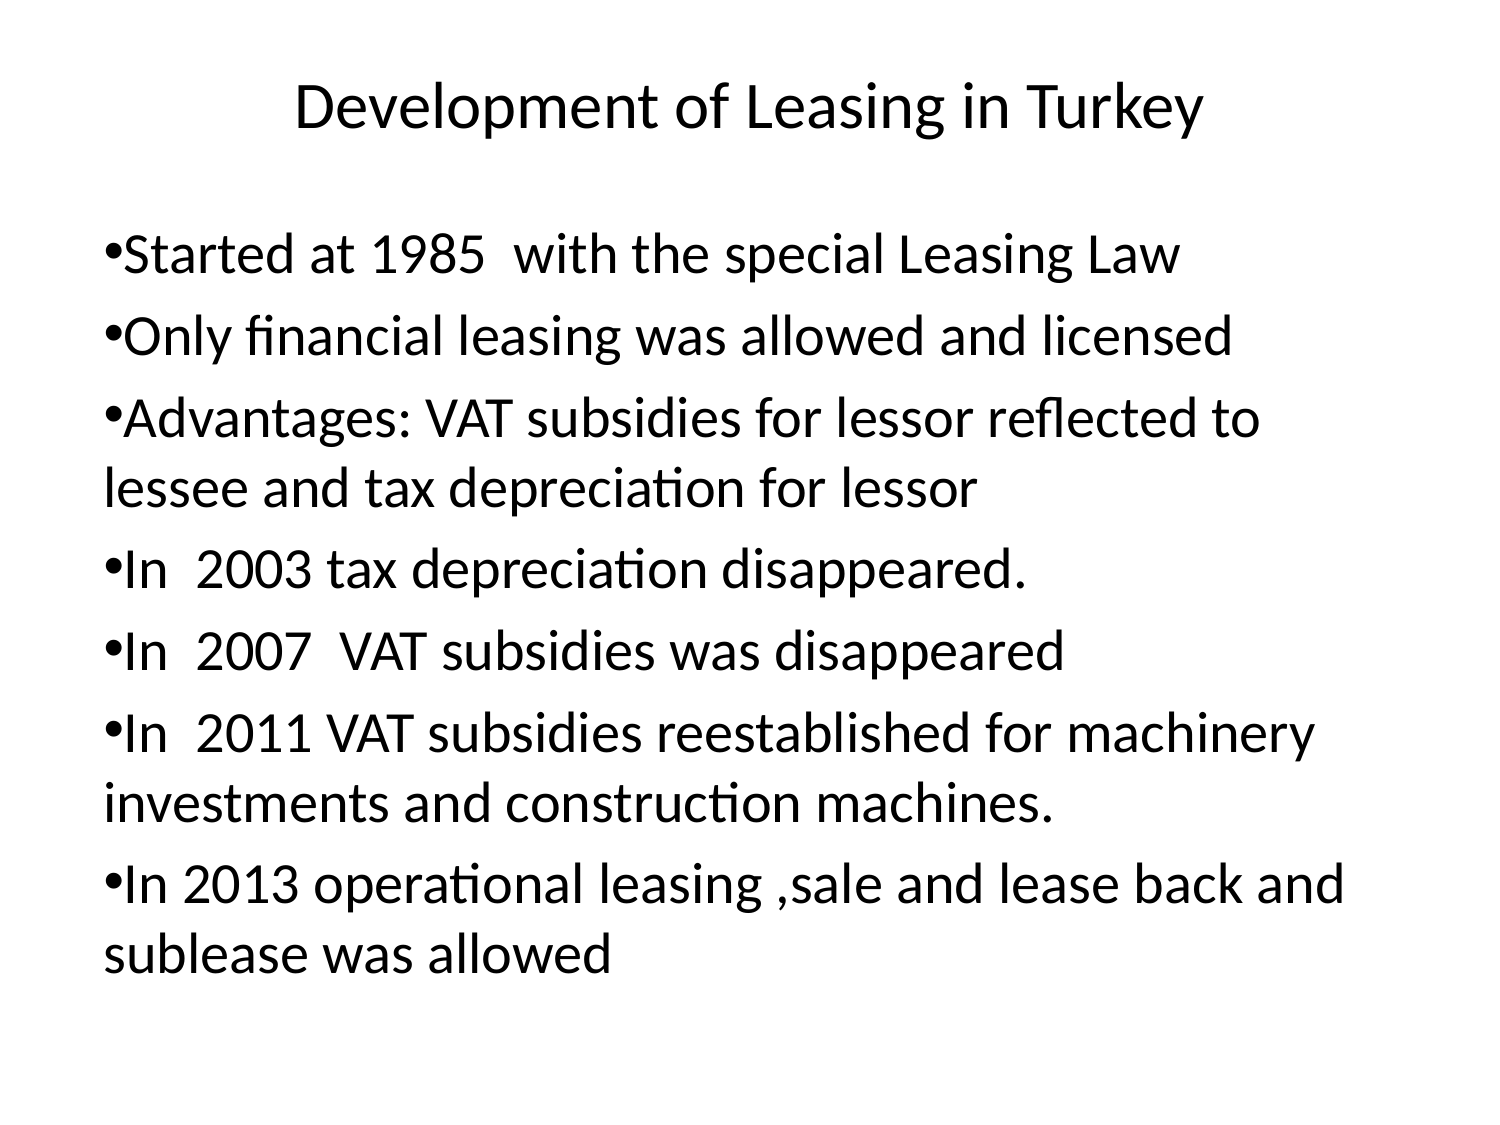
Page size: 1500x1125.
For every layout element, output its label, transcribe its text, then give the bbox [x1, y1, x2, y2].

subtitle Started at 1985 with the special Leasing Law Only financial leasing was allowed and licensed Advantages: VAT subsidies for lessor reflected to lessee and tax depreciation for lessor In 2003 tax depreciation disappeared. In 2007 VAT subsidies was disappeared In 2011 VAT subsidies reestablished for machinery investments and construction machines. In 2013 operational leasing ,sale and lease back and sublease was allowed [88, 208, 1370, 1035]
title Development of Leasing in Turkey [112, 42, 1388, 161]
